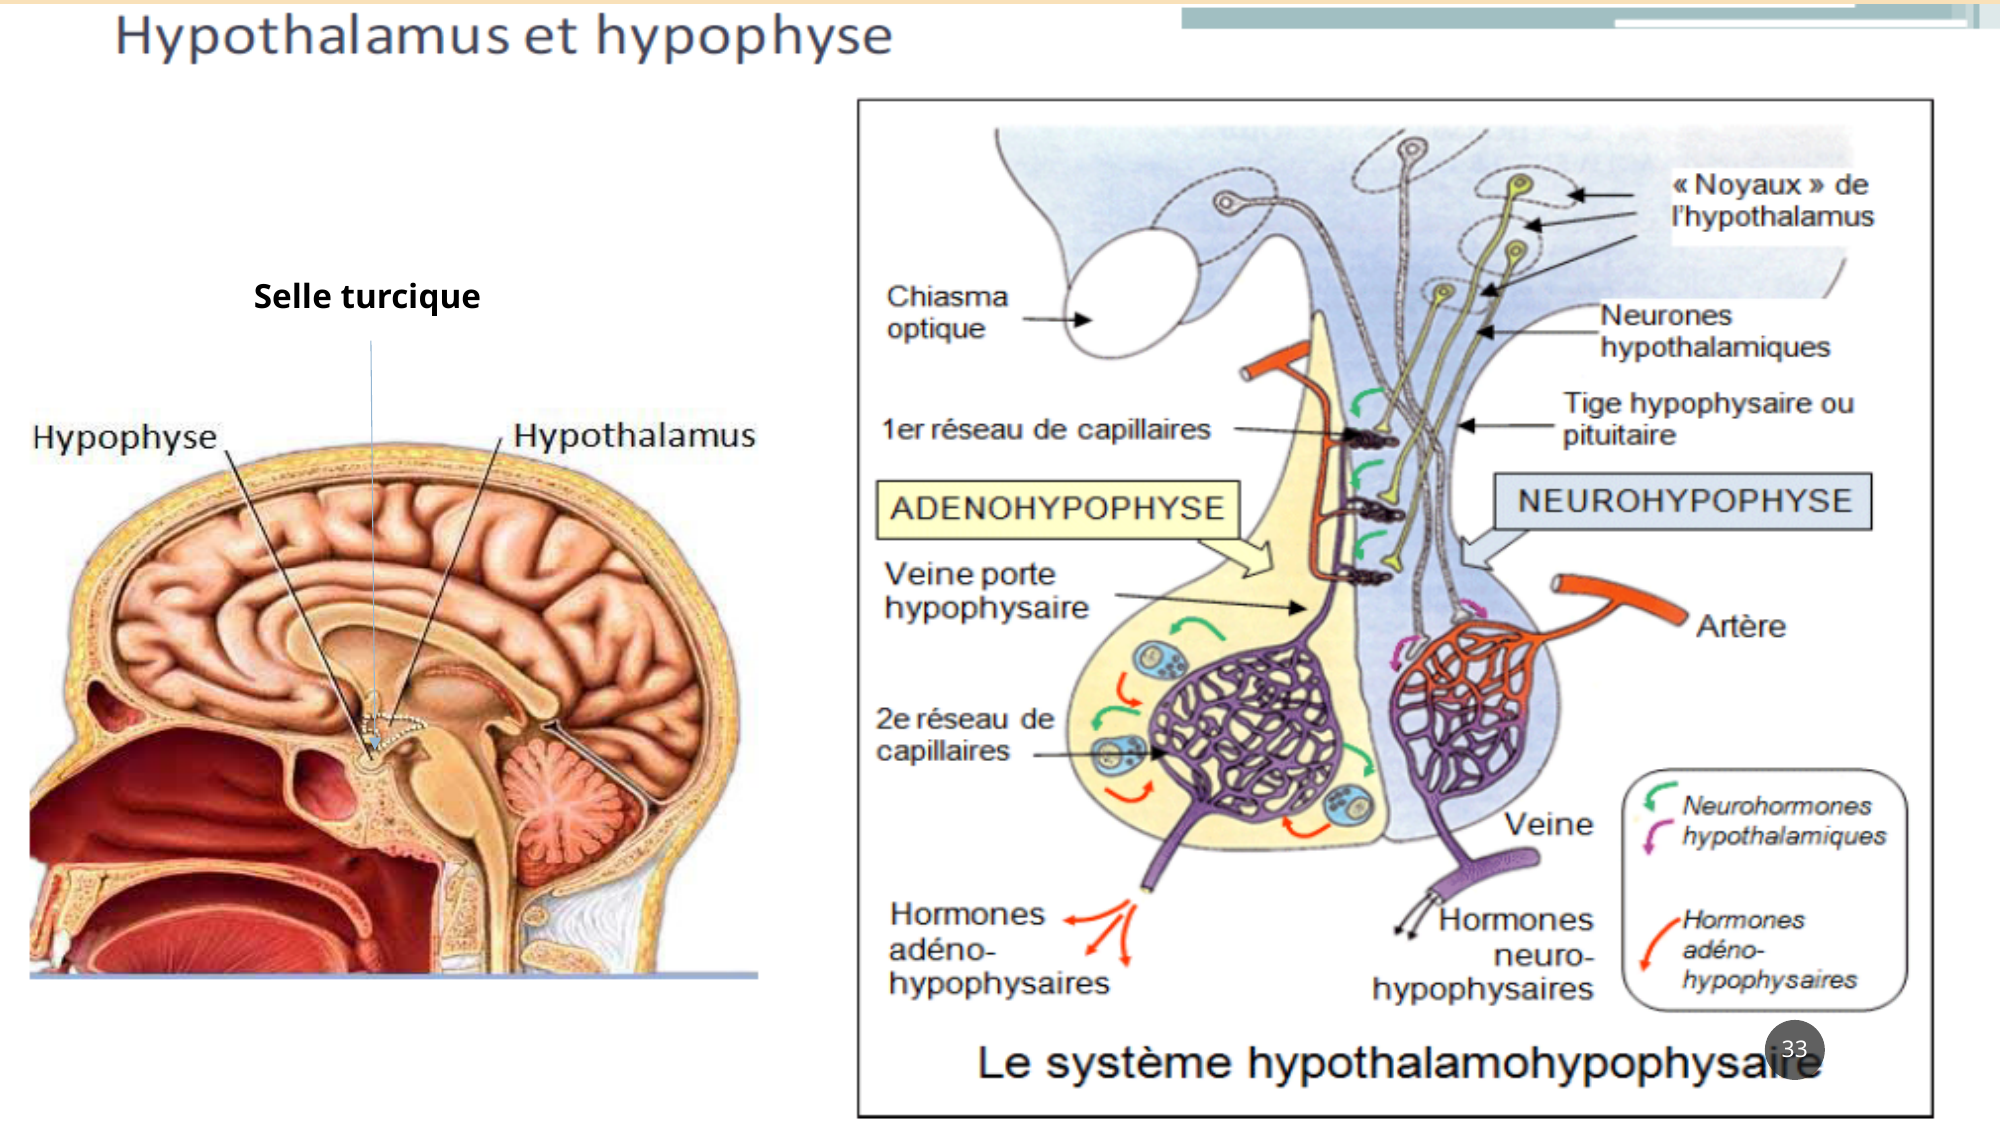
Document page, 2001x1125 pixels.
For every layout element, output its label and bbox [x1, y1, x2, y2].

text_box [370, 340, 375, 750]
picture [0, 4, 2000, 1125]
